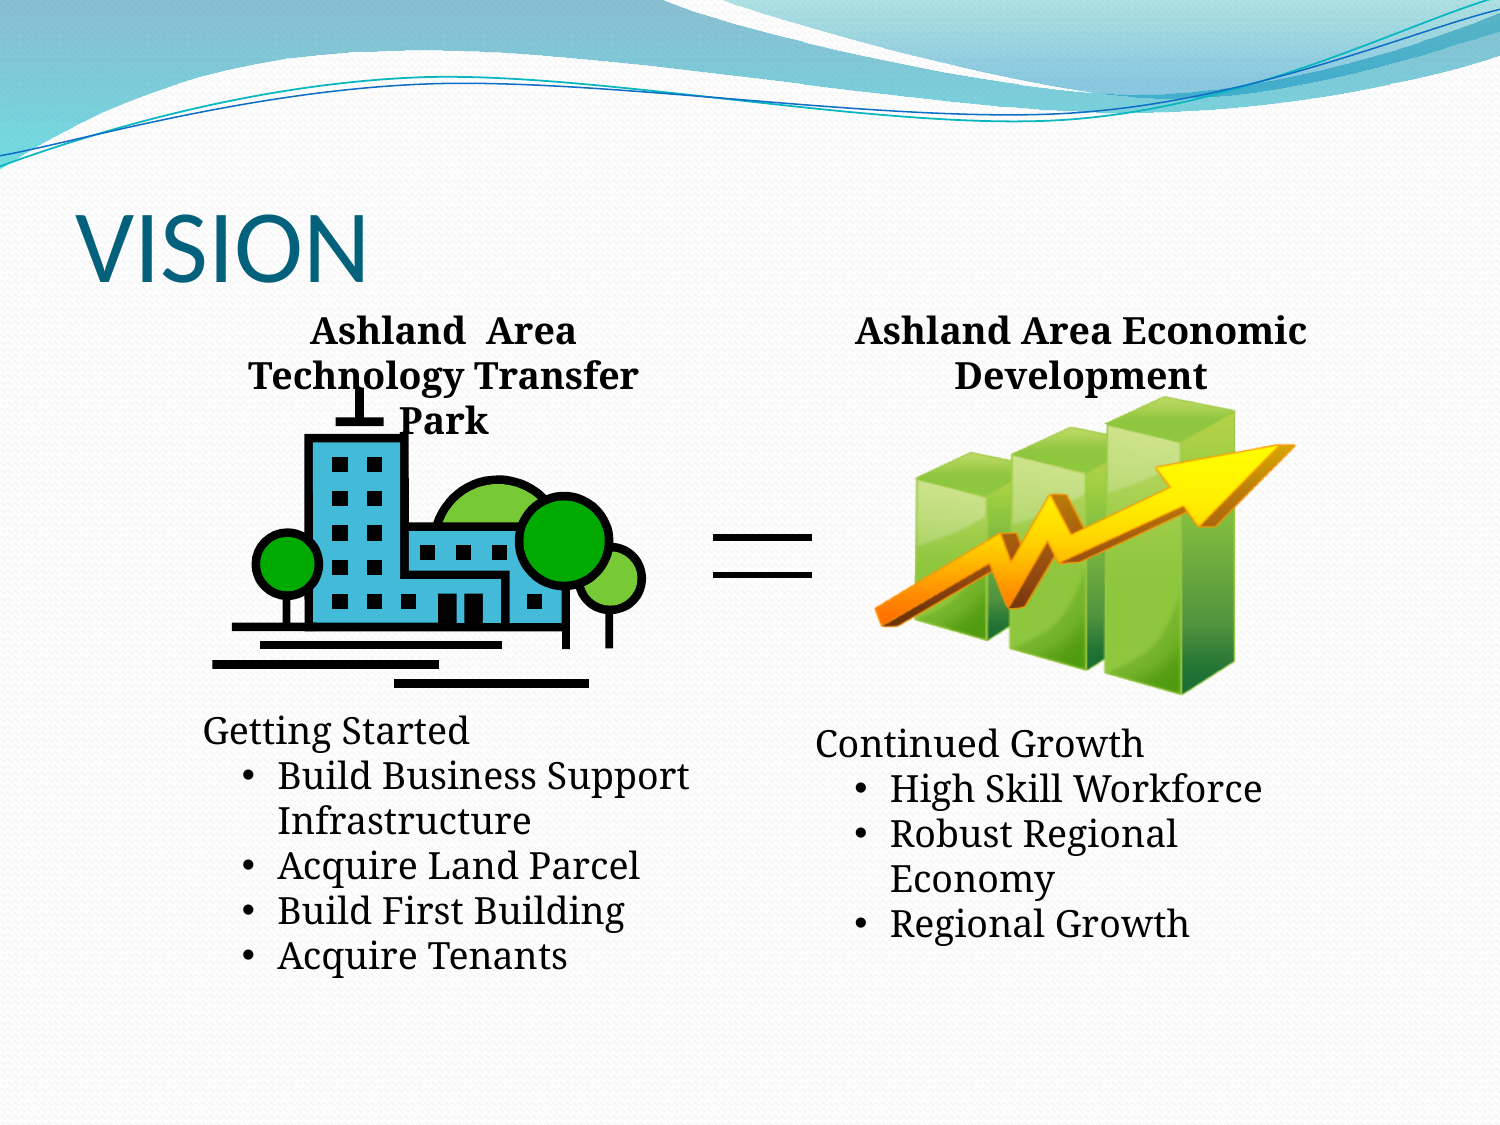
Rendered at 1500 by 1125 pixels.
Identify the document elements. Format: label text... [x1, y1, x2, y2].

text_box Continued Growth High Skill Workforce Robust Regional Economy Regional Growth [799, 712, 1338, 998]
picture [212, 387, 647, 688]
picture [849, 362, 1313, 713]
text_box Ashland Area Economic Development [812, 299, 1350, 405]
text_box Ashland Area Technology Transfer Park [200, 299, 688, 450]
title VISION [75, 115, 1425, 303]
text_box Getting Started Build Business Support Infrastructure Acquire Land Parcel Build First Building Acquire Tenants [187, 699, 713, 985]
